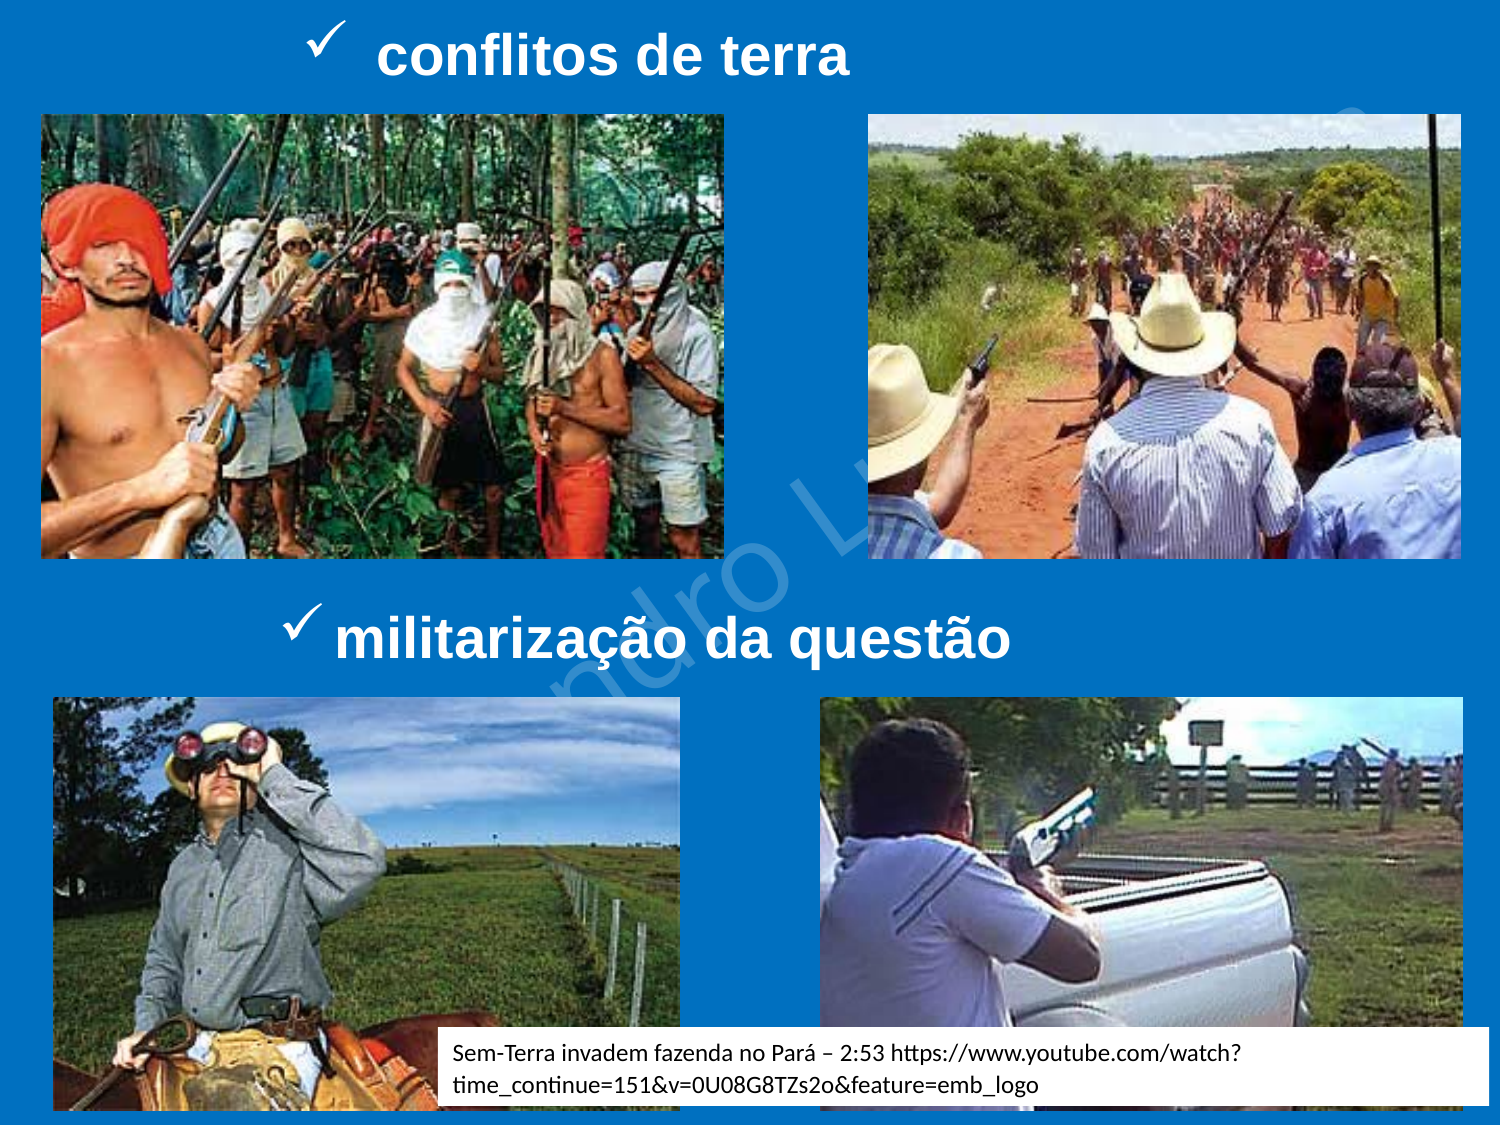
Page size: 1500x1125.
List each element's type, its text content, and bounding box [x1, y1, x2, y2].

picture [40, 114, 724, 559]
picture [52, 697, 680, 1111]
text_box Sem-Terra invadem fazenda no Pará – 2:53 https://www.youtube.com/watch?time_continue=151&v=0U08G8TZs2o&feature=emb_logo [684, 1027, 815, 1106]
picture [867, 114, 1461, 559]
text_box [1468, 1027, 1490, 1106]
text_box conflitos de terra [159, 9, 993, 95]
picture [820, 697, 1463, 1111]
text_box militarização da questão [263, 606, 1378, 677]
